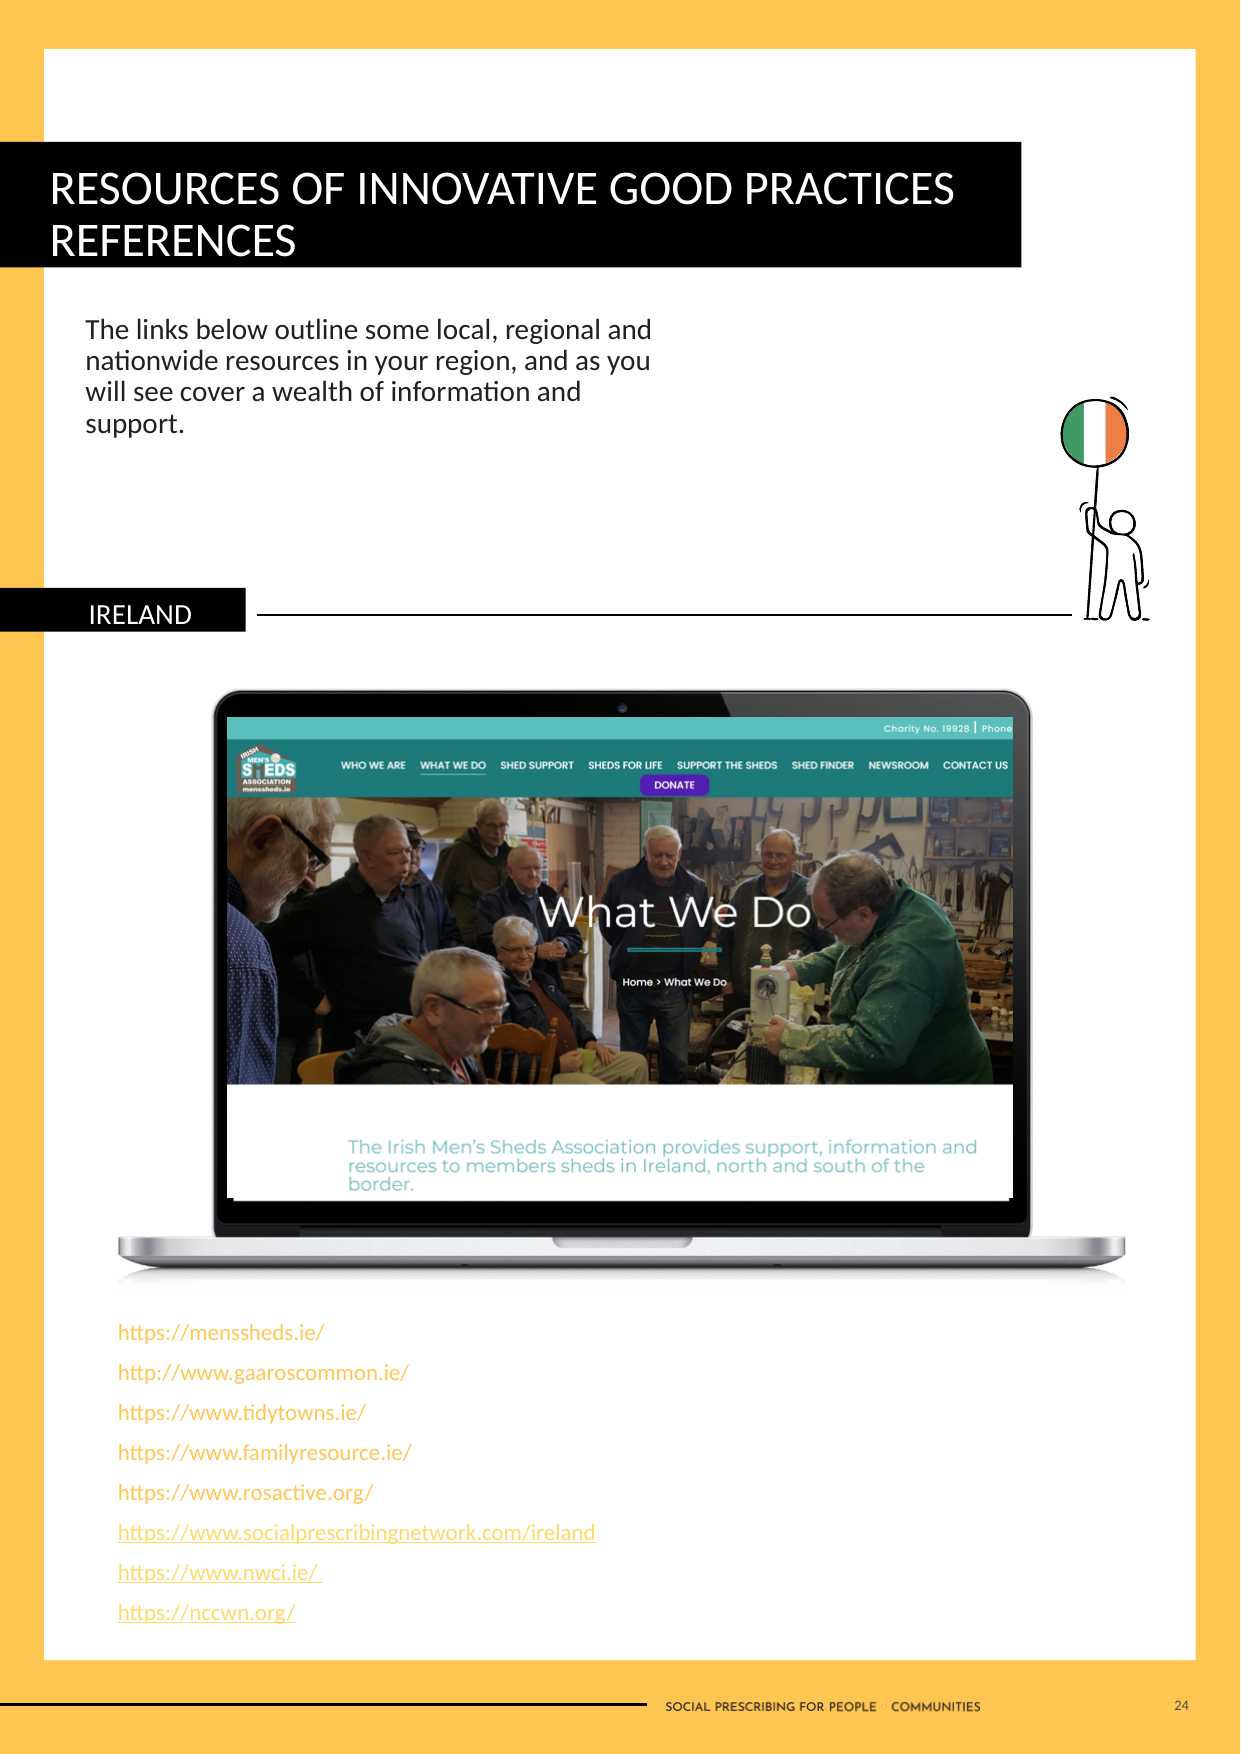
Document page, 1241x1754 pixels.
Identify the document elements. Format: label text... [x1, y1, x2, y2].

slide_number 24 [1041, 1692, 1204, 1717]
picture [70, 662, 1162, 1328]
text_box https://menssheds.ie/ http://www.gaaroscommon.ie/ https://www.tidytowns.ie/ https://www.familyresource.ie/ https://www.rosactive.org/ https://www.socialprescribingnetwork.com/ireland https://www.nwci.ie/ https://nccwn.org/ [103, 1328, 919, 1621]
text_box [1060, 396, 1150, 621]
text_box IRELAND [0, 587, 246, 632]
picture [659, 1698, 985, 1716]
text_box [257, 613, 1060, 617]
text_box The links below outline some local, regional and nationwide resources in your region, and as you will see cover a wealth of information and support. [70, 306, 682, 487]
text_box RESOURCES OF INNOVATIVE GOOD PRACTICES REFERENCES [0, 141, 1022, 268]
